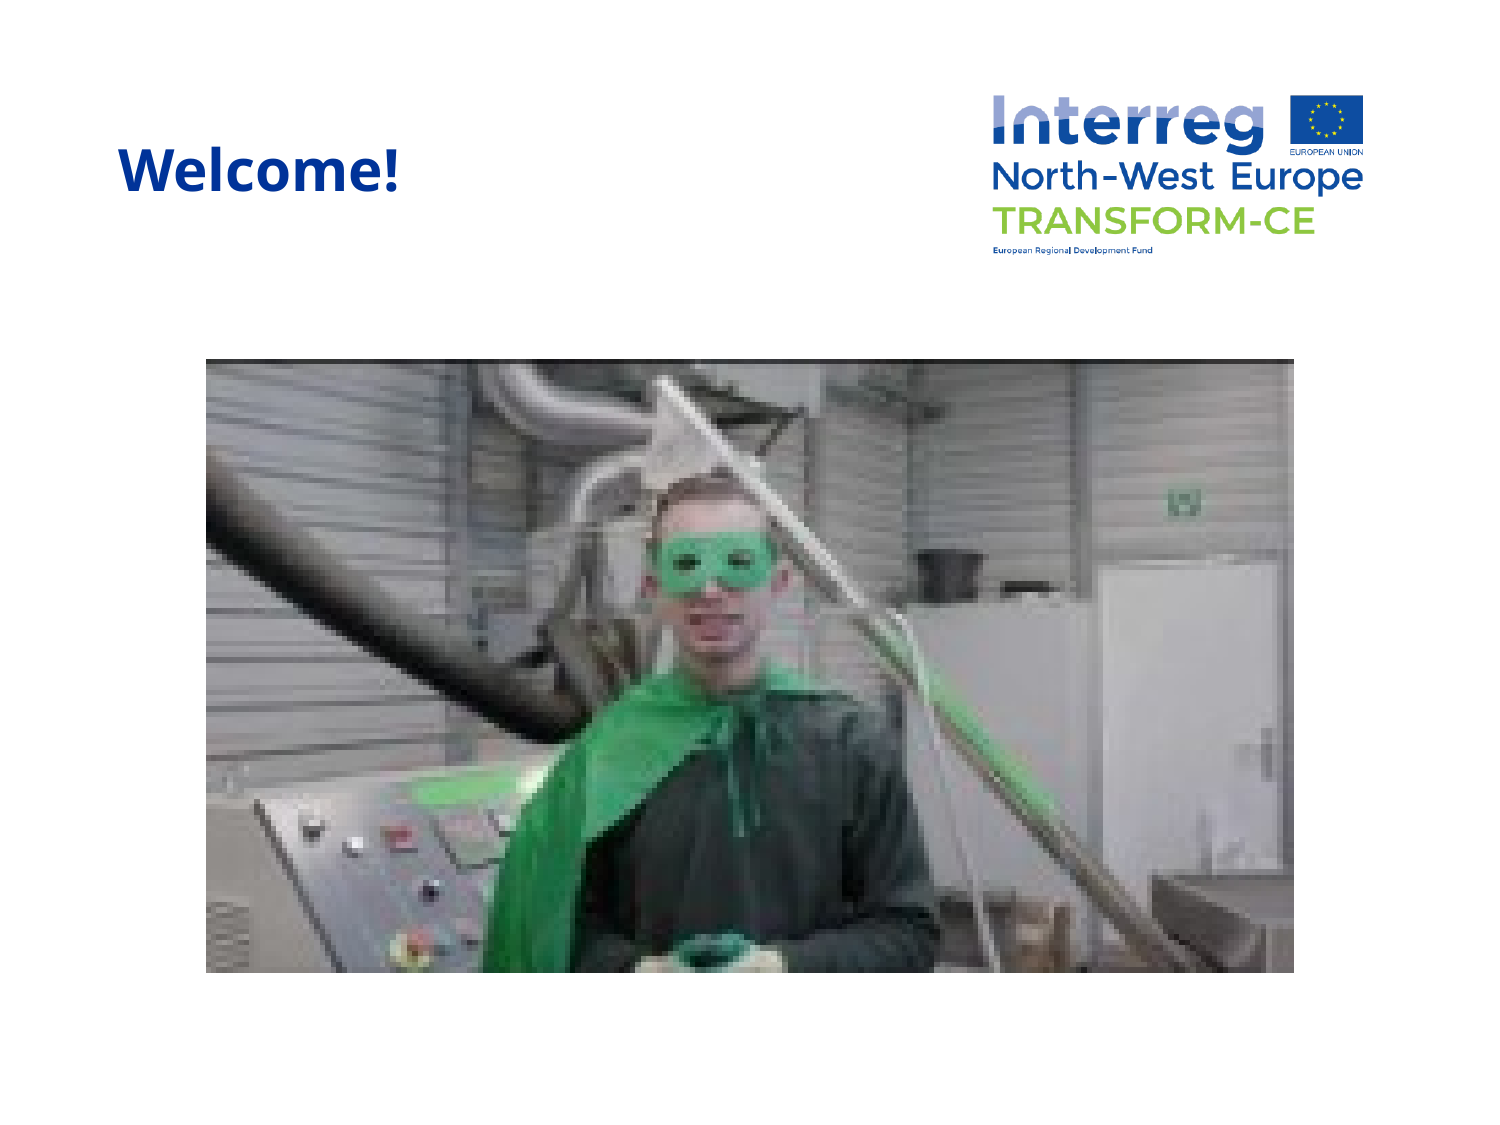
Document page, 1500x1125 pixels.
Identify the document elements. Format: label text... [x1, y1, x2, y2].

list Welcome! [118, 132, 928, 212]
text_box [205, 358, 1295, 974]
